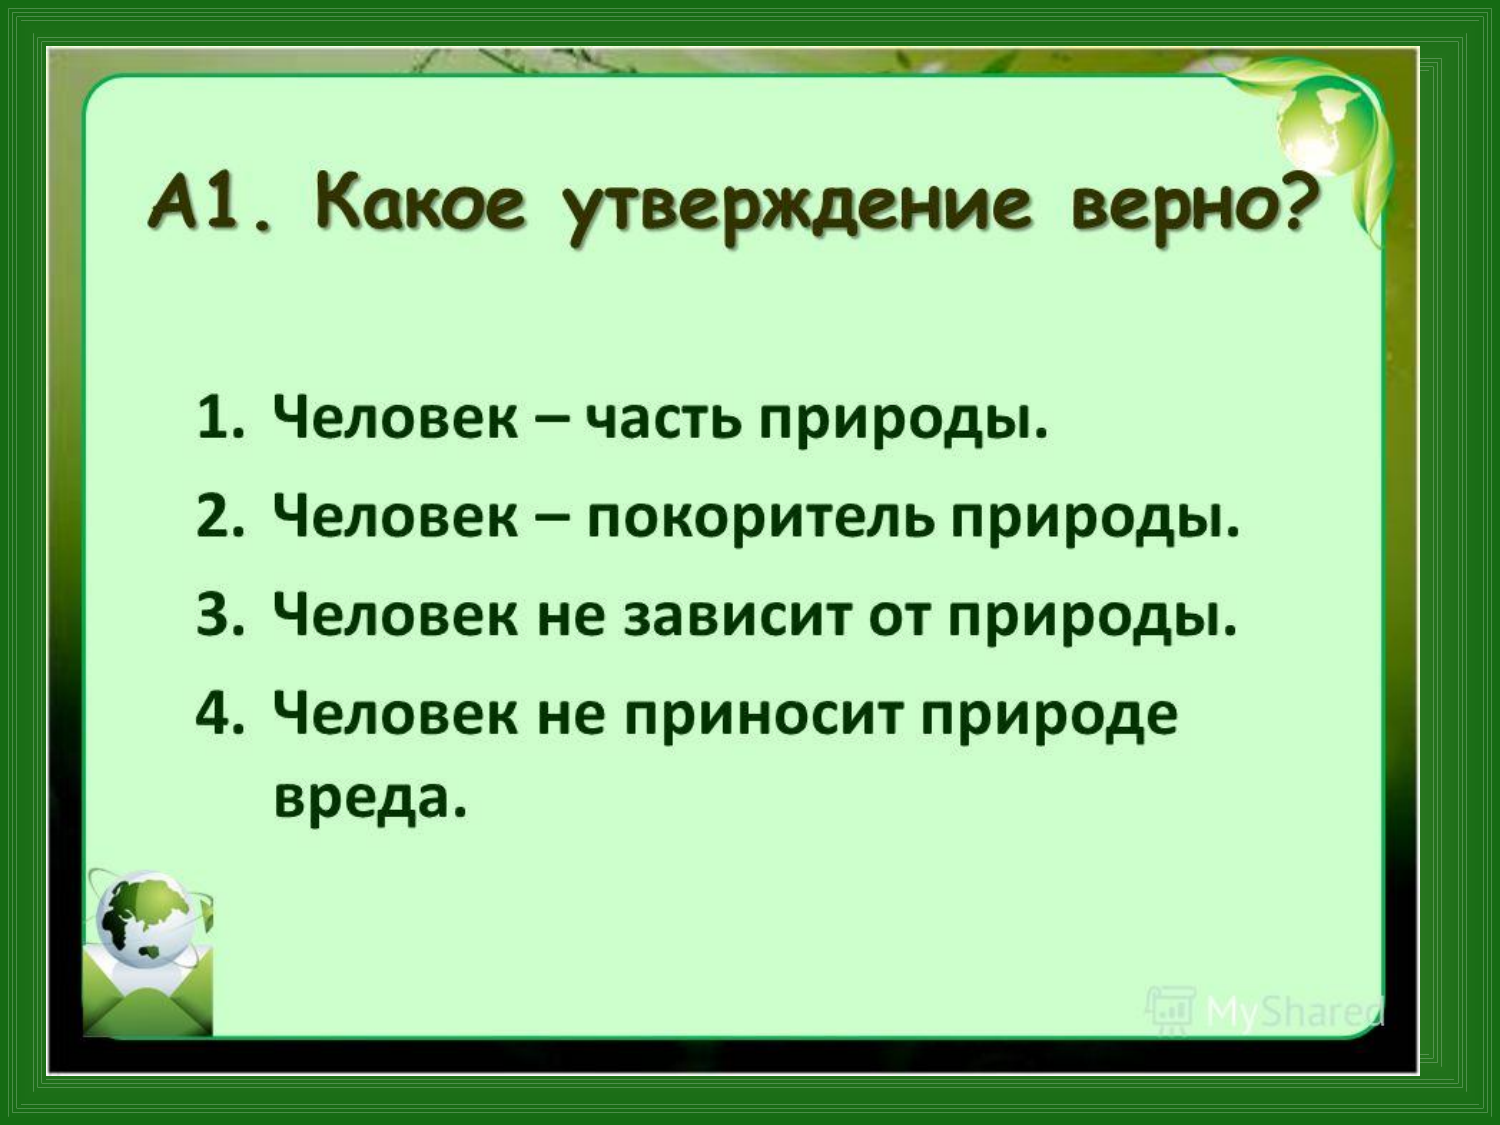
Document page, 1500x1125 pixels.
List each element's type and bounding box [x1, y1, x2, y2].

list [46, 46, 1420, 1077]
